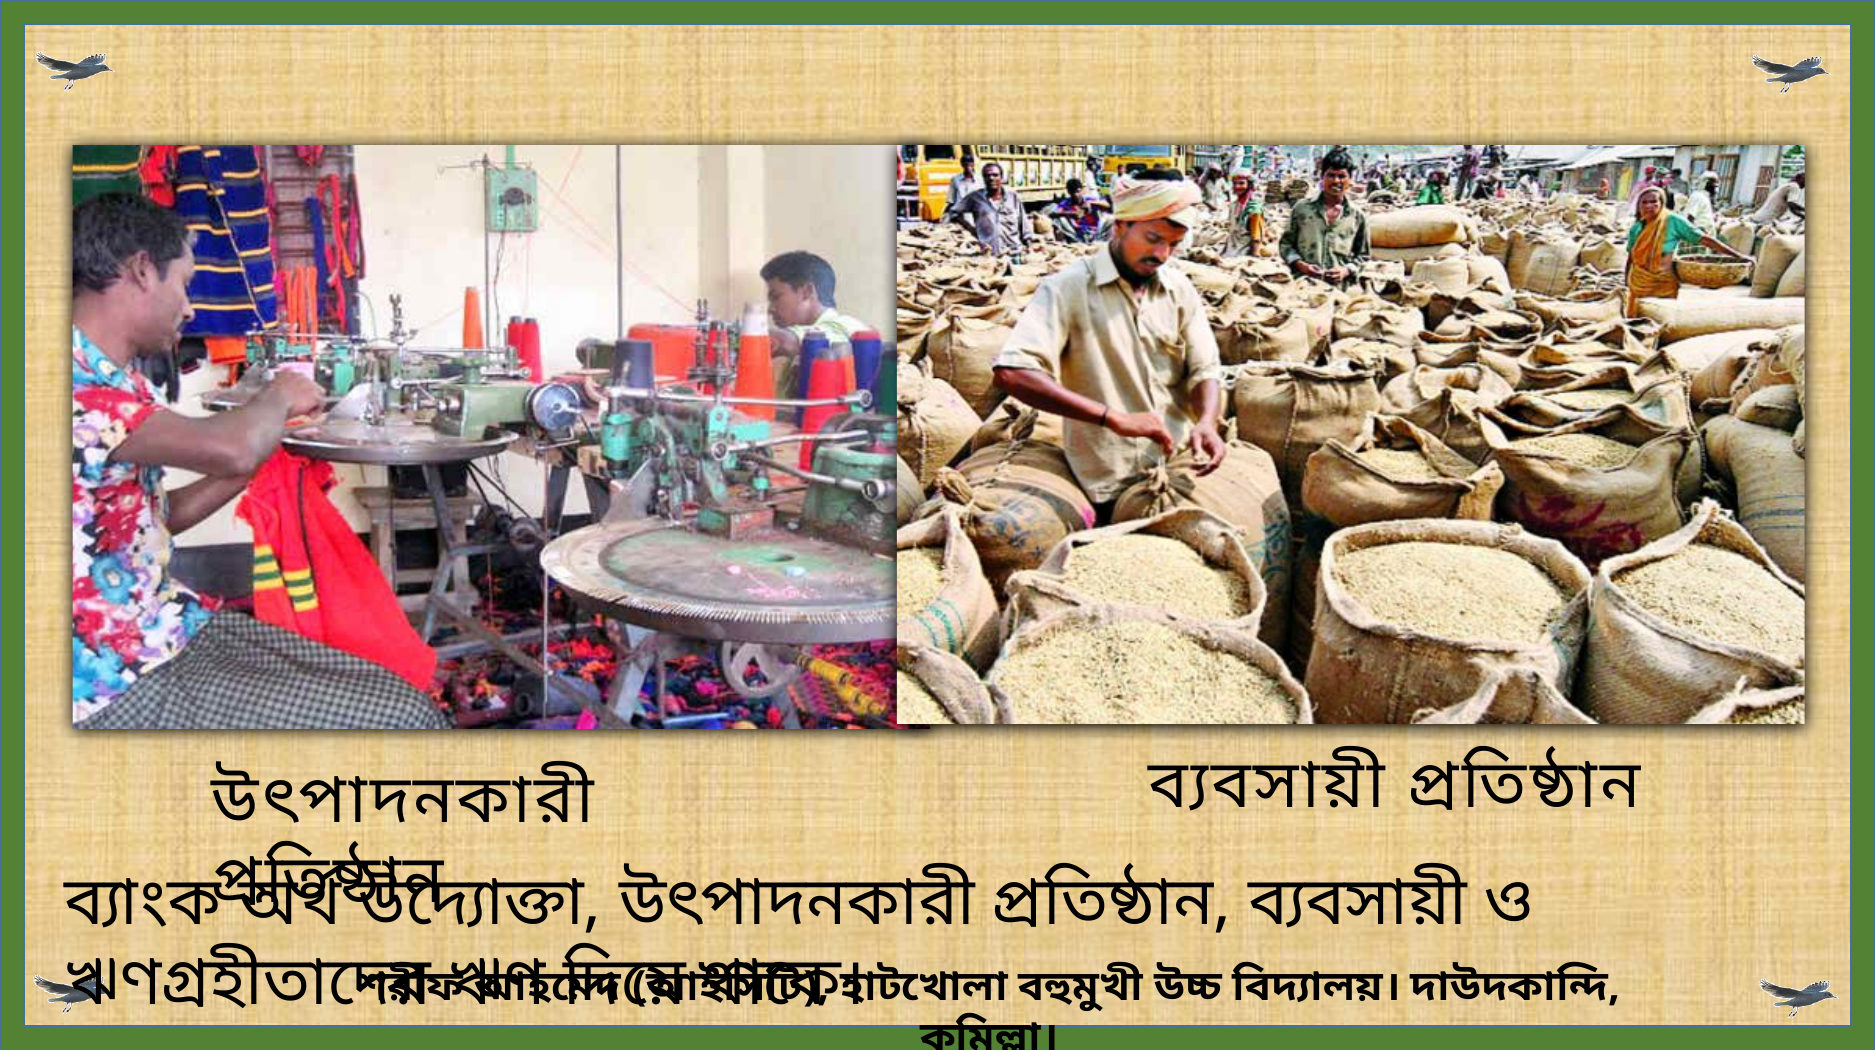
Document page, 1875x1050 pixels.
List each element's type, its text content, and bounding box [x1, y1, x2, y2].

picture [25, 25, 1850, 1025]
text_box ব্যবসায়ী প্রতিষ্ঠান [1087, 733, 1703, 828]
text_box ব্যাংক অর্থ উদ্যোক্তা, উৎপাদনকারী প্রতিষ্ঠান, ব্যবসায়ী ও ঋণগ্রহীতাদের ঋণ দিয়ে থাকে। [49, 850, 1875, 1026]
text_box উৎপাদনকারী প্রতিষ্ঠান [197, 748, 813, 850]
